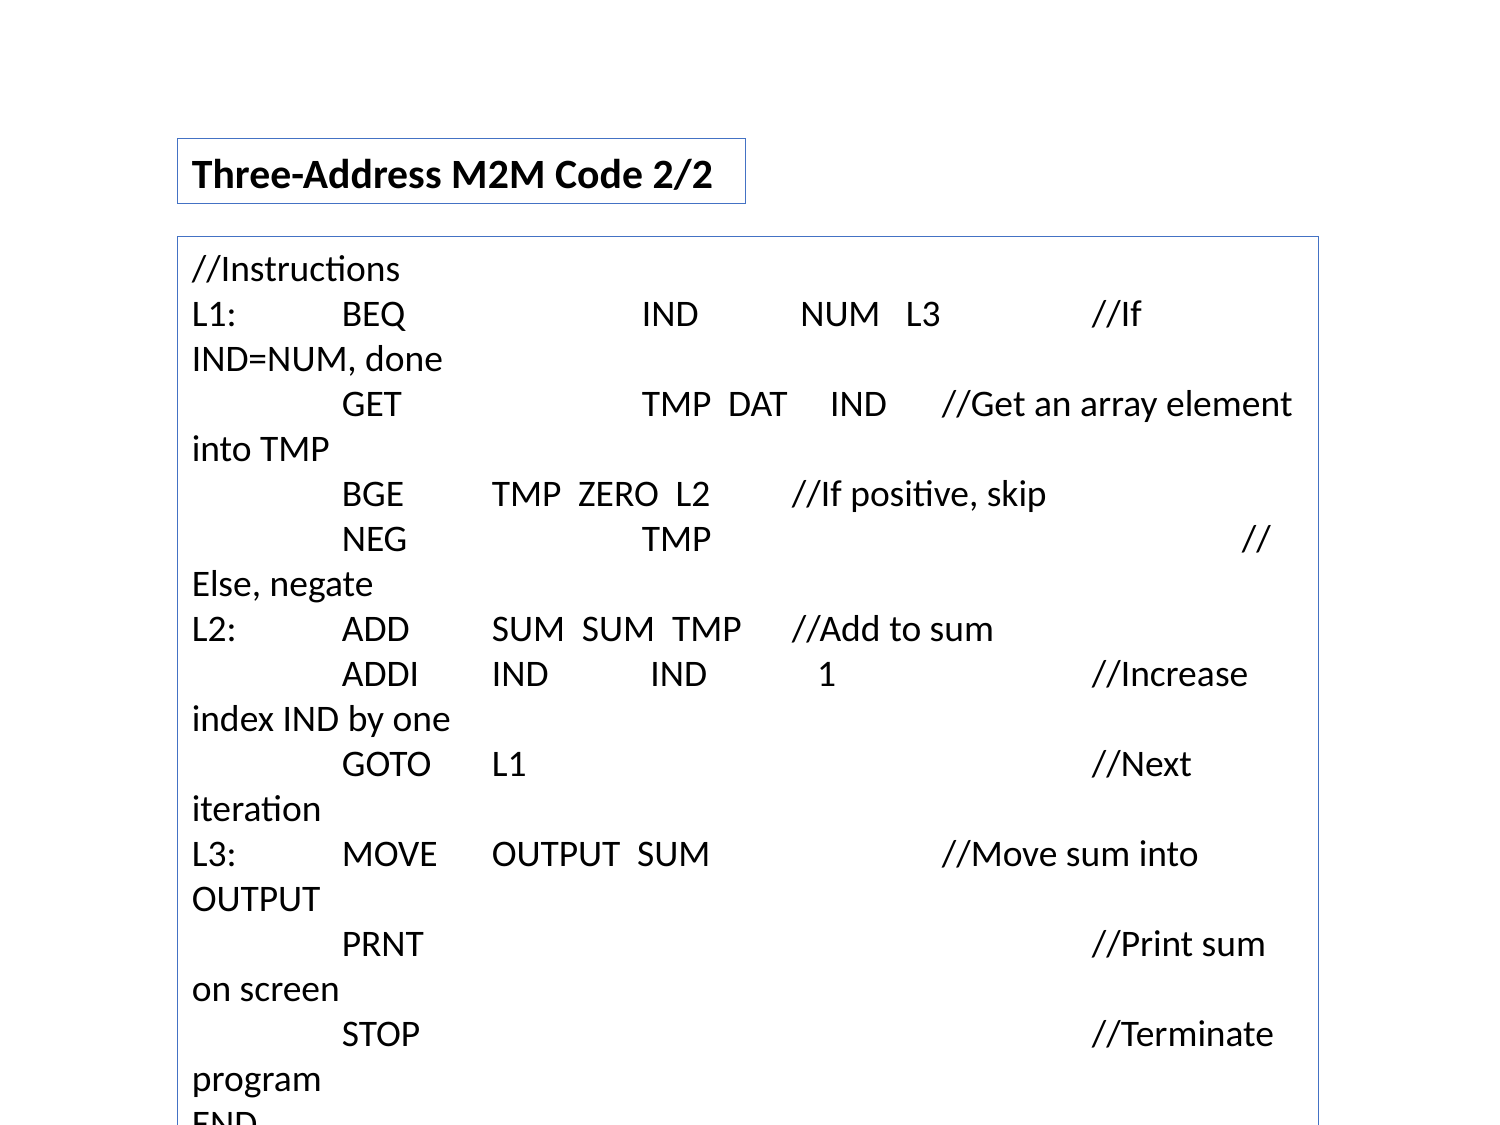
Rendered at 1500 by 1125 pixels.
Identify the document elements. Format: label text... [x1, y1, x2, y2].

text_box Three-Address M2M Code 2/2 [177, 138, 746, 204]
text_box //Instructions L1: BEQ IND NUM L3 //If IND=NUM, done GET TMP DAT IND //Get an array element into TMP BGE TMP ZERO L2 //If positive, skip NEG TMP //Else, negate L2: ADD SUM SUM TMP //Add to sum ADDI IND IND 1 //Increase index IND by one GOTO L1 //Next iteration L3: MOVE OUTPUT SUM //Move sum into OUTPUT PRNT //Print sum on screen STOP //Terminate program END //Inputs //None [177, 236, 1319, 1125]
